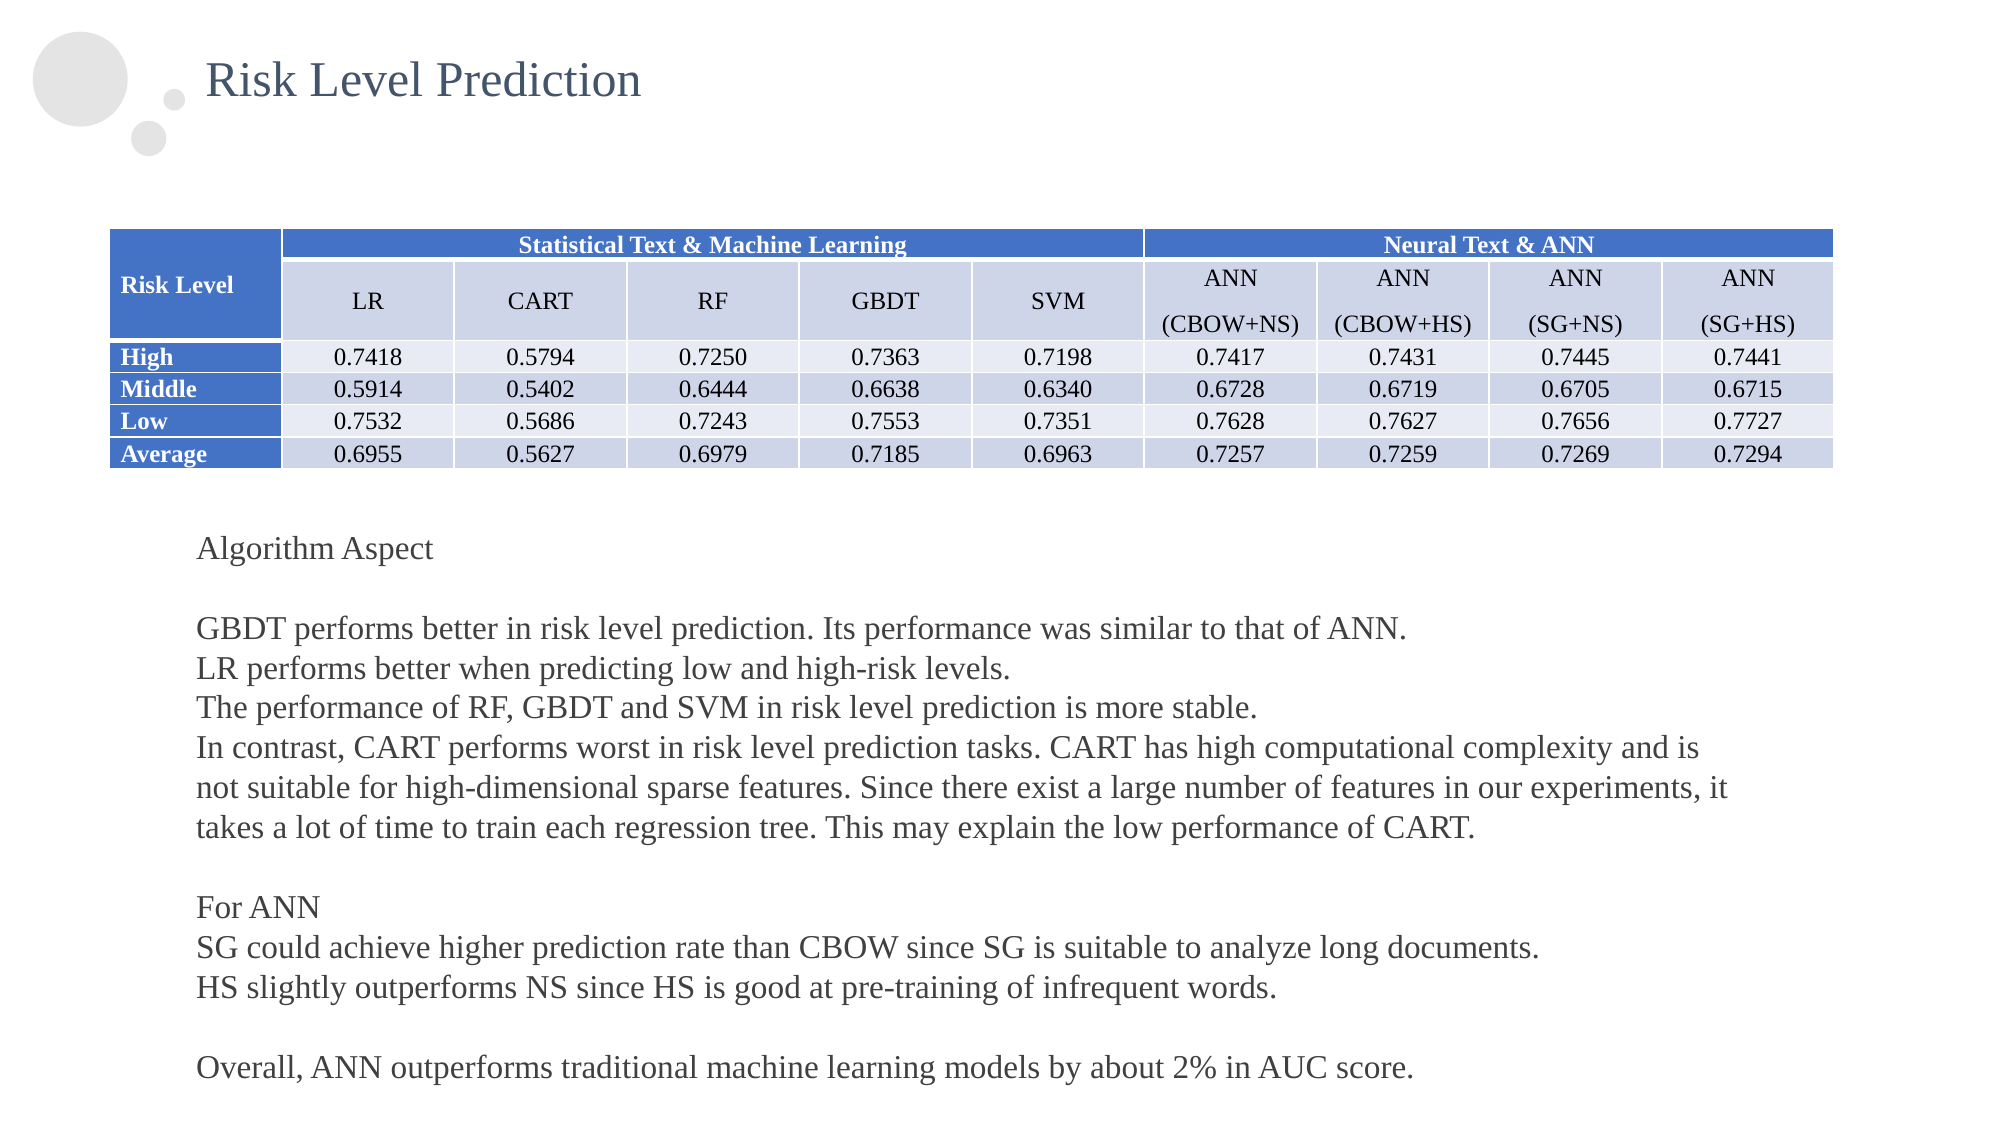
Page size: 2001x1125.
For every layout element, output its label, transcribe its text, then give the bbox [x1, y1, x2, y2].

table_cell 0.7257 [1145, 438, 1316, 468]
table_cell Low [110, 405, 281, 436]
table_cell 0.7243 [628, 405, 798, 436]
table_cell ANN (SG+NS) [1490, 262, 1661, 340]
table_cell RF [628, 262, 798, 340]
table_cell 0.5627 [455, 438, 626, 468]
table_cell 0.6963 [973, 438, 1143, 468]
table_cell 0.6719 [1318, 373, 1488, 404]
table_cell High [110, 343, 281, 372]
table_header Risk Level [110, 229, 281, 338]
table_cell 0.6340 [973, 373, 1143, 404]
table_cell 0.6728 [1145, 373, 1316, 404]
table_cell GBDT [800, 262, 971, 340]
table_cell 0.7532 [283, 405, 453, 436]
table_cell SVM [973, 262, 1143, 340]
table_cell 0.7250 [628, 341, 798, 372]
table_cell LR [283, 262, 453, 340]
table_cell 0.7441 [1663, 341, 1833, 372]
table_cell 0.7727 [1663, 405, 1833, 436]
table_cell CART [455, 262, 626, 340]
table_header Statistical Text & Machine Learning [283, 229, 1143, 257]
table_cell 0.5914 [283, 373, 453, 404]
table_cell 0.5686 [455, 405, 626, 436]
text_box Risk Level Prediction [190, 38, 658, 114]
table_cell 0.6444 [628, 373, 798, 404]
table_cell 0.7417 [1145, 341, 1316, 372]
table_cell 0.5794 [455, 341, 626, 372]
table_cell 0.7627 [1318, 405, 1488, 436]
table_cell 0.6979 [628, 438, 798, 468]
table_cell ANN (CBOW+NS) [1145, 262, 1316, 340]
table_cell Average [110, 438, 281, 468]
table_cell ANN (SG+HS) [1663, 262, 1833, 340]
table_cell 0.7628 [1145, 405, 1316, 436]
table_cell 0.6955 [283, 438, 453, 468]
table_cell 0.7259 [1318, 438, 1488, 468]
table_cell 0.7656 [1490, 405, 1661, 436]
table_cell 0.5402 [455, 373, 626, 404]
table_cell 0.7351 [973, 405, 1143, 436]
table_cell 0.7198 [973, 341, 1143, 372]
table_cell 0.7445 [1490, 341, 1661, 372]
table_cell 0.7185 [800, 438, 971, 468]
table_cell ANN (CBOW+HS) [1318, 262, 1488, 340]
text_box Algorithm Aspect GBDT performs better in risk level prediction. Its performance was similar to that of ANN. LR performs better when predicting low and high-risk levels. The performance of RF, GBDT and SVM in risk level prediction is more stable. In contrast, CART performs worst in risk level prediction tasks. CART has high computational complexity and is not suitable for high-dimensional sparse features. Since there exist a large number of features in our experiments, it takes a lot of time to train each regression tree. This may explain the low performance of CART. For ANN SG could achieve higher prediction rate than CBOW since SG is suitable to analyze long documents. HS slightly outperforms NS since HS is good at pre-training of infrequent words. Overall, ANN outperforms traditional machine learning models by about 2% in AUC score. [181, 518, 1763, 1093]
table_cell 0.6705 [1490, 373, 1661, 404]
table_header Neural Text & ANN [1145, 229, 1833, 257]
table_cell 0.6638 [800, 373, 971, 404]
table_cell 0.7553 [800, 405, 971, 436]
table_cell 0.7418 [283, 341, 453, 372]
table_cell 0.7294 [1663, 438, 1833, 468]
table_cell 0.6715 [1663, 373, 1833, 404]
table_cell Middle [110, 373, 281, 404]
table_cell 0.7269 [1490, 438, 1661, 468]
table_cell 0.7431 [1318, 341, 1488, 372]
table_cell 0.7363 [800, 341, 971, 372]
